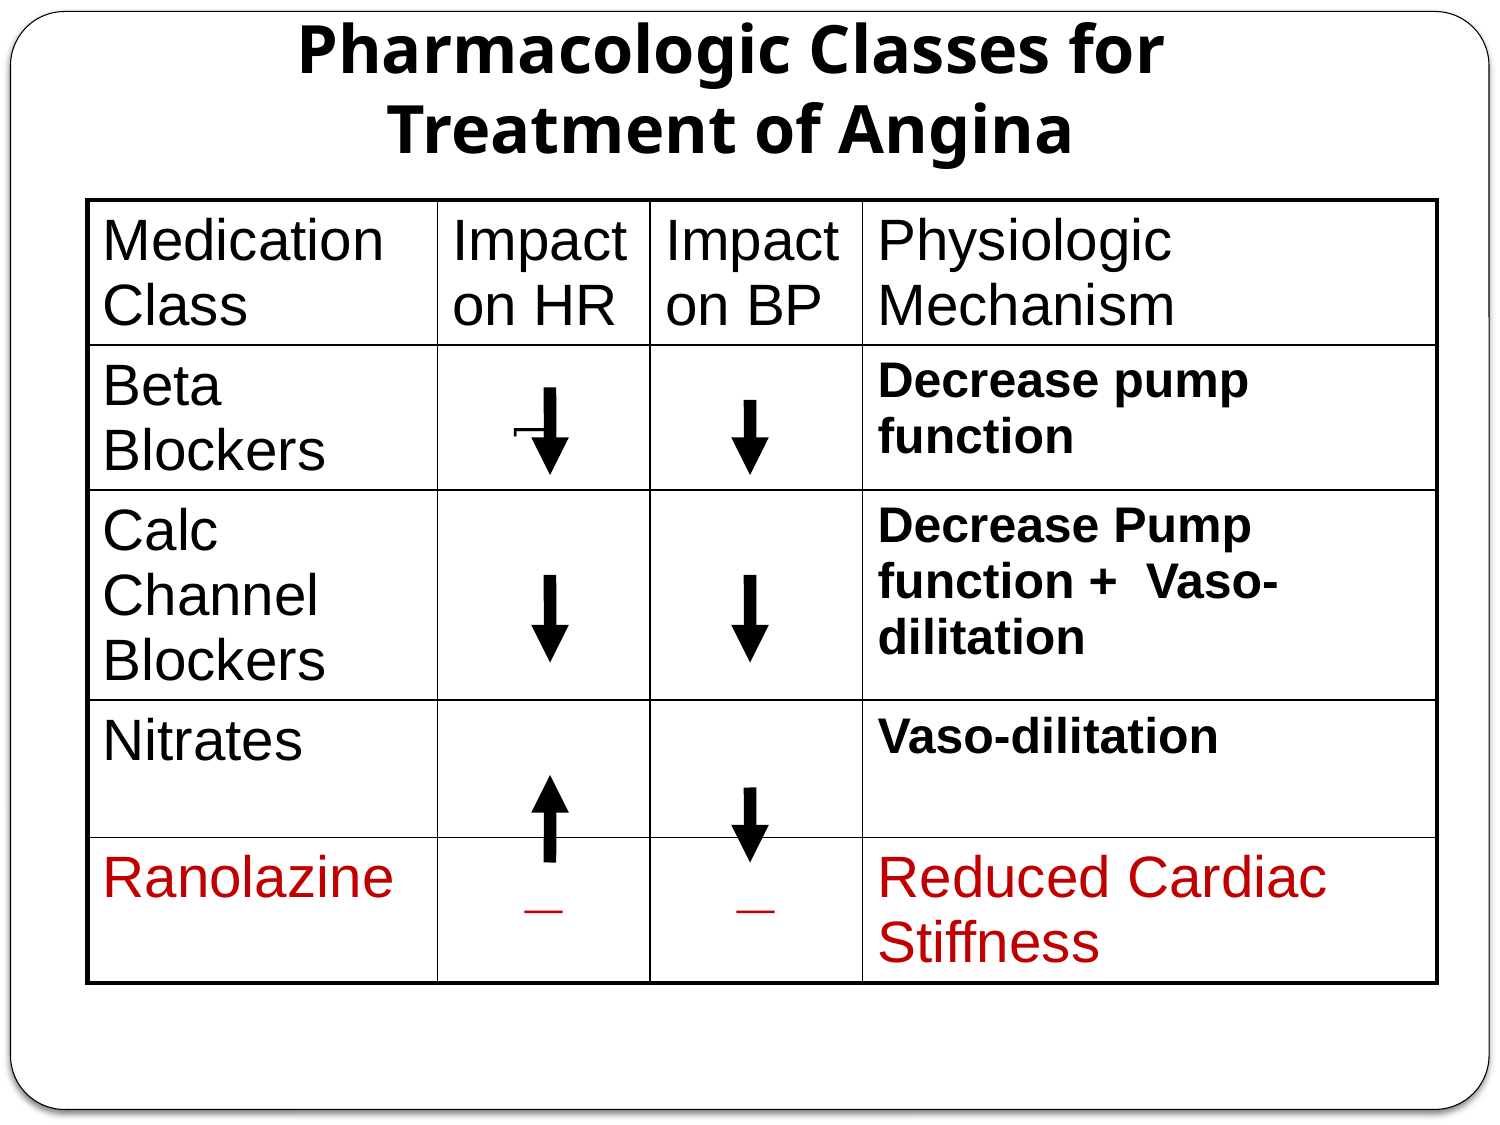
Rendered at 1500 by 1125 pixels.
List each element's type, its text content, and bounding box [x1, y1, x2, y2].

table_cell Beta Blockers [90, 346, 437, 489]
table_cell [438, 701, 649, 837]
text_box [743, 787, 757, 863]
table_cell [651, 346, 862, 489]
table_cell Ranolazine [90, 838, 437, 981]
text_box [743, 574, 757, 663]
table_cell [438, 491, 649, 699]
table_header Medication Class [90, 202, 437, 344]
text_box [743, 399, 757, 475]
table_cell Calc Channel Blockers [90, 491, 437, 699]
table_cell [651, 701, 862, 837]
text_box [543, 574, 557, 663]
table_header Impact on HR [438, 202, 649, 344]
table_cell _ [651, 838, 862, 981]
text_box [543, 774, 557, 863]
table_cell Reduced Cardiac Stiffness [863, 838, 1435, 981]
table_cell Decrease pump function [863, 346, 1435, 489]
table_cell Nitrates [90, 701, 437, 837]
table_cell _ [438, 838, 649, 981]
table_cell Vaso-dilitation [863, 701, 1435, 837]
table_header Impact on BP [651, 202, 862, 344]
table_header Physiologic Mechanism [863, 202, 1435, 344]
text_box Pharmacologic Classes for Treatment of Angina [174, 0, 1288, 175]
table_cell [651, 491, 862, 699]
text_box [ [543, 387, 557, 475]
table_cell Decrease Pump function + Vaso-dilitation [863, 491, 1435, 699]
table_cell [438, 346, 649, 489]
